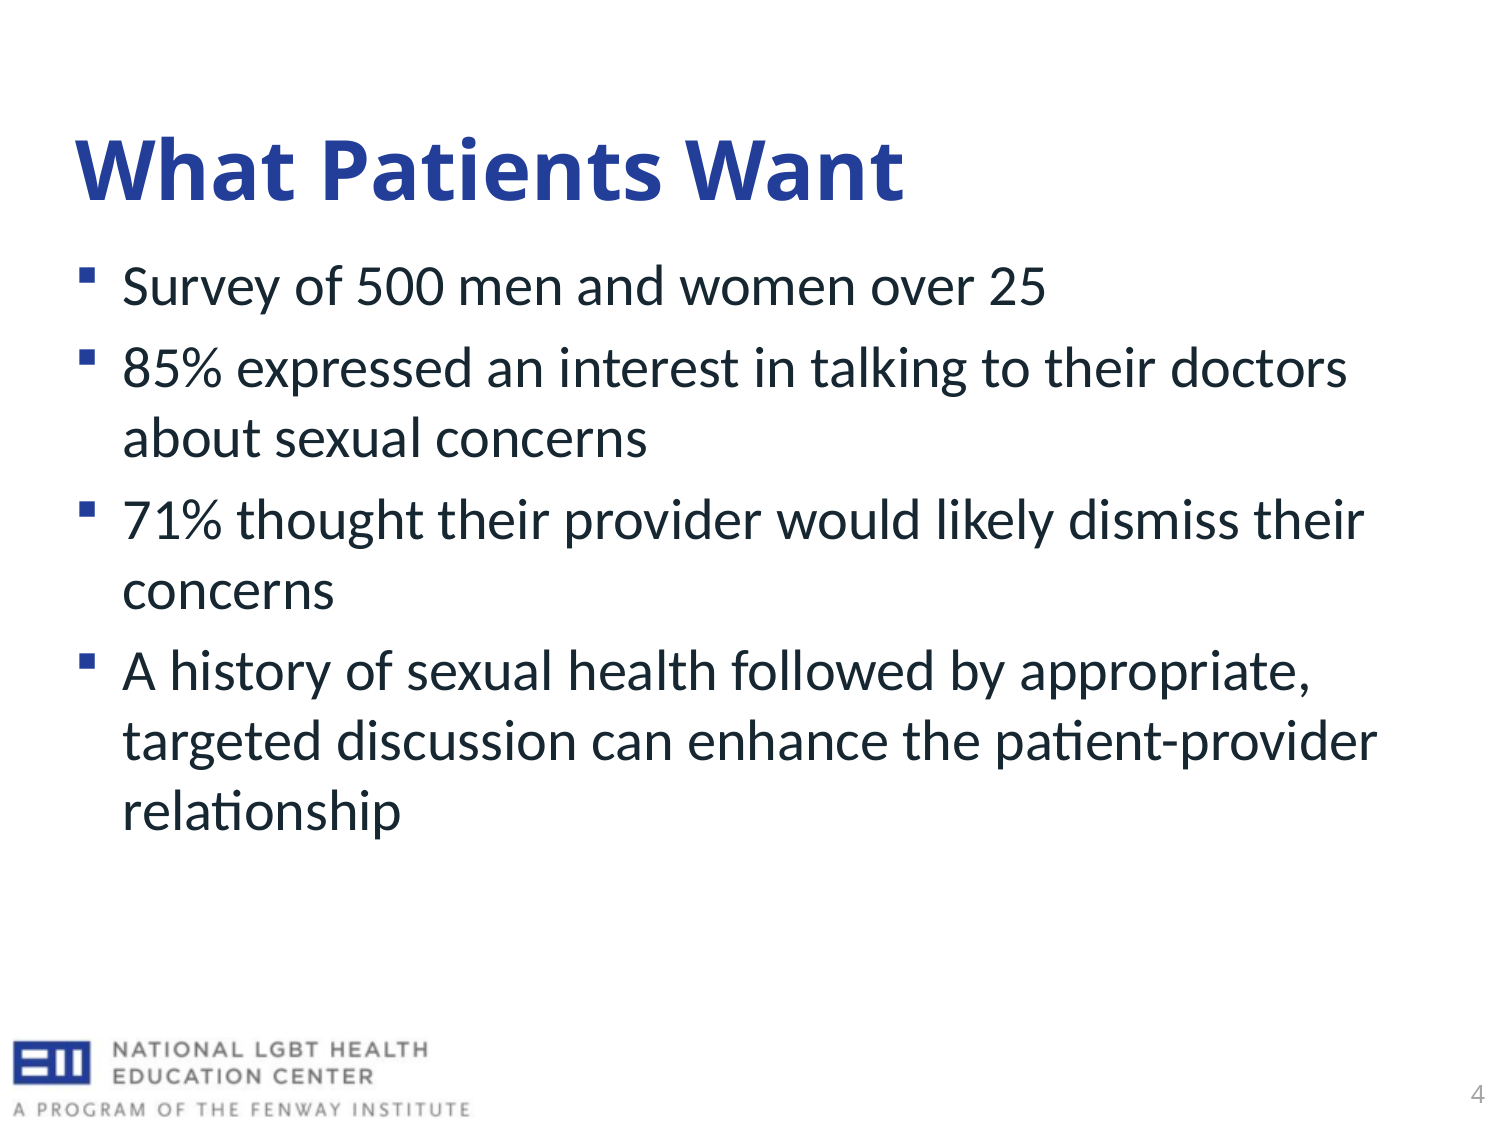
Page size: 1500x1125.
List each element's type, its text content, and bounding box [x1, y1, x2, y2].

picture [12, 1037, 475, 1123]
slide_number 4 [1149, 1065, 1500, 1125]
list Survey of 500 men and women over 25 85% expressed an interest in talking to their doctors about sexual concerns 71% thought their provider would likely dismiss their concerns A history of sexual health followed by appropriate, targeted discussion can enhance the patient-provider relationship [74, 224, 1426, 1013]
title What Patients Want [75, 37, 1425, 224]
